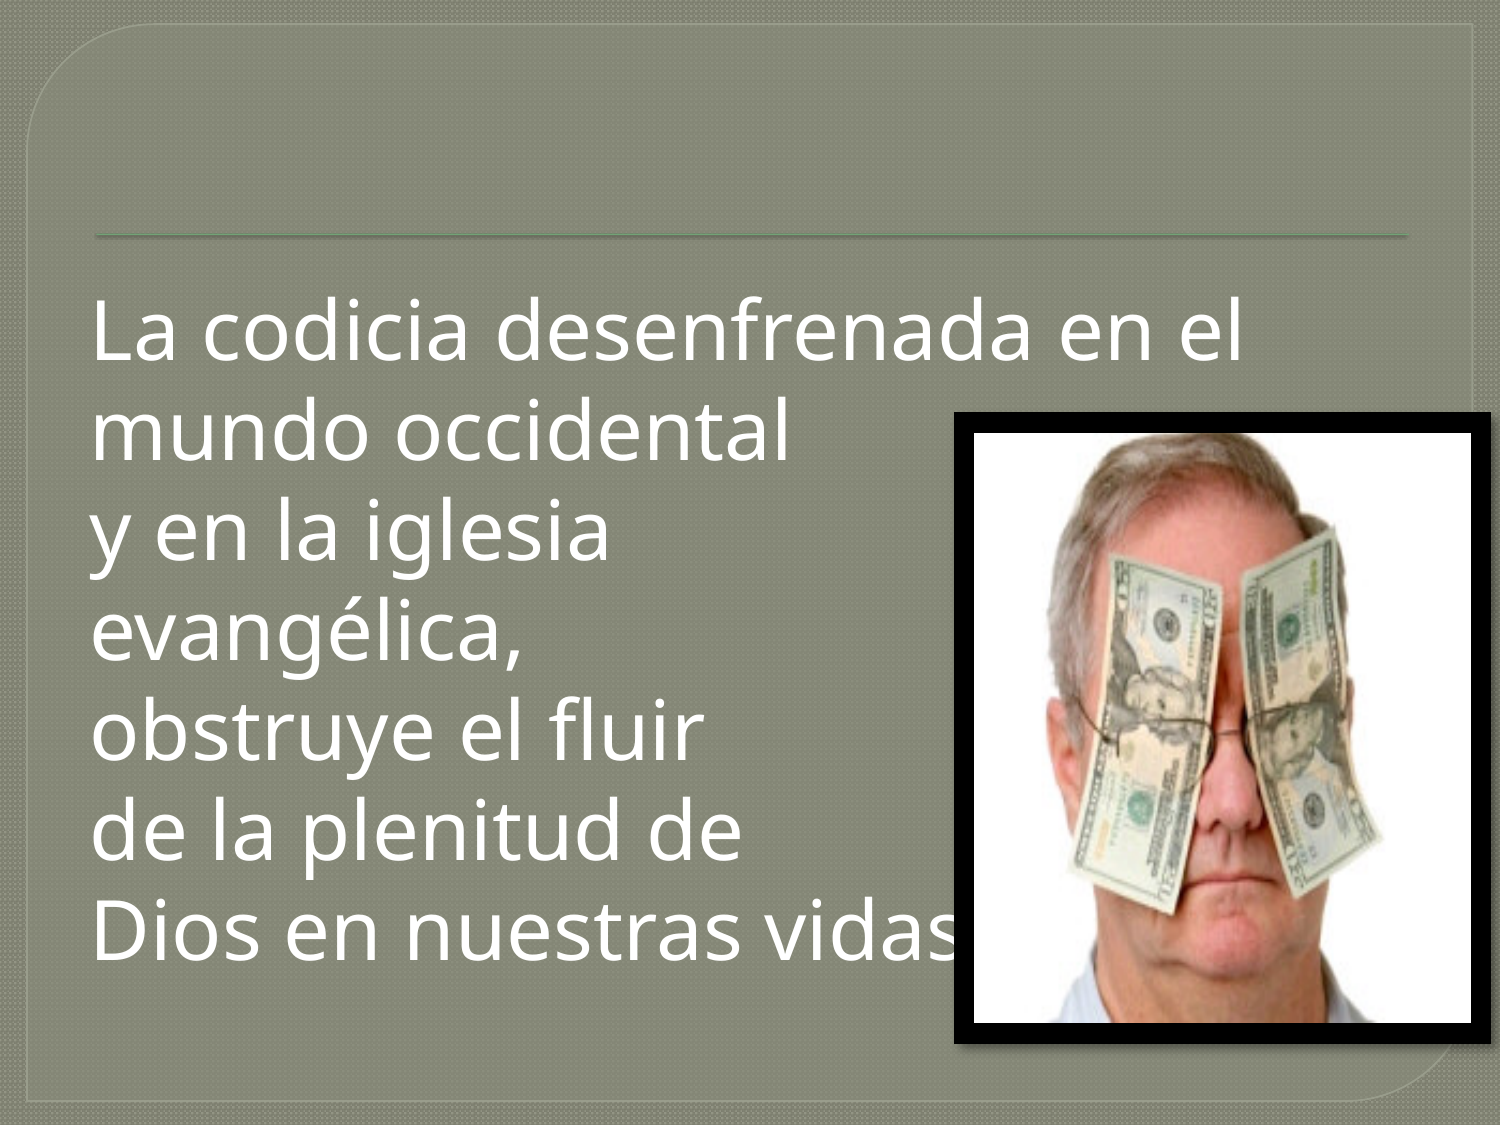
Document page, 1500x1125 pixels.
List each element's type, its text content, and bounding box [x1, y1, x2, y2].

picture [974, 432, 1471, 1024]
title [76, 101, 1427, 290]
list La codicia desenfrenada en el mundo occidental y en la iglesia evangélica, obstruye el fluir de la plenitud de Dios en nuestras vidas [75, 270, 1425, 1013]
